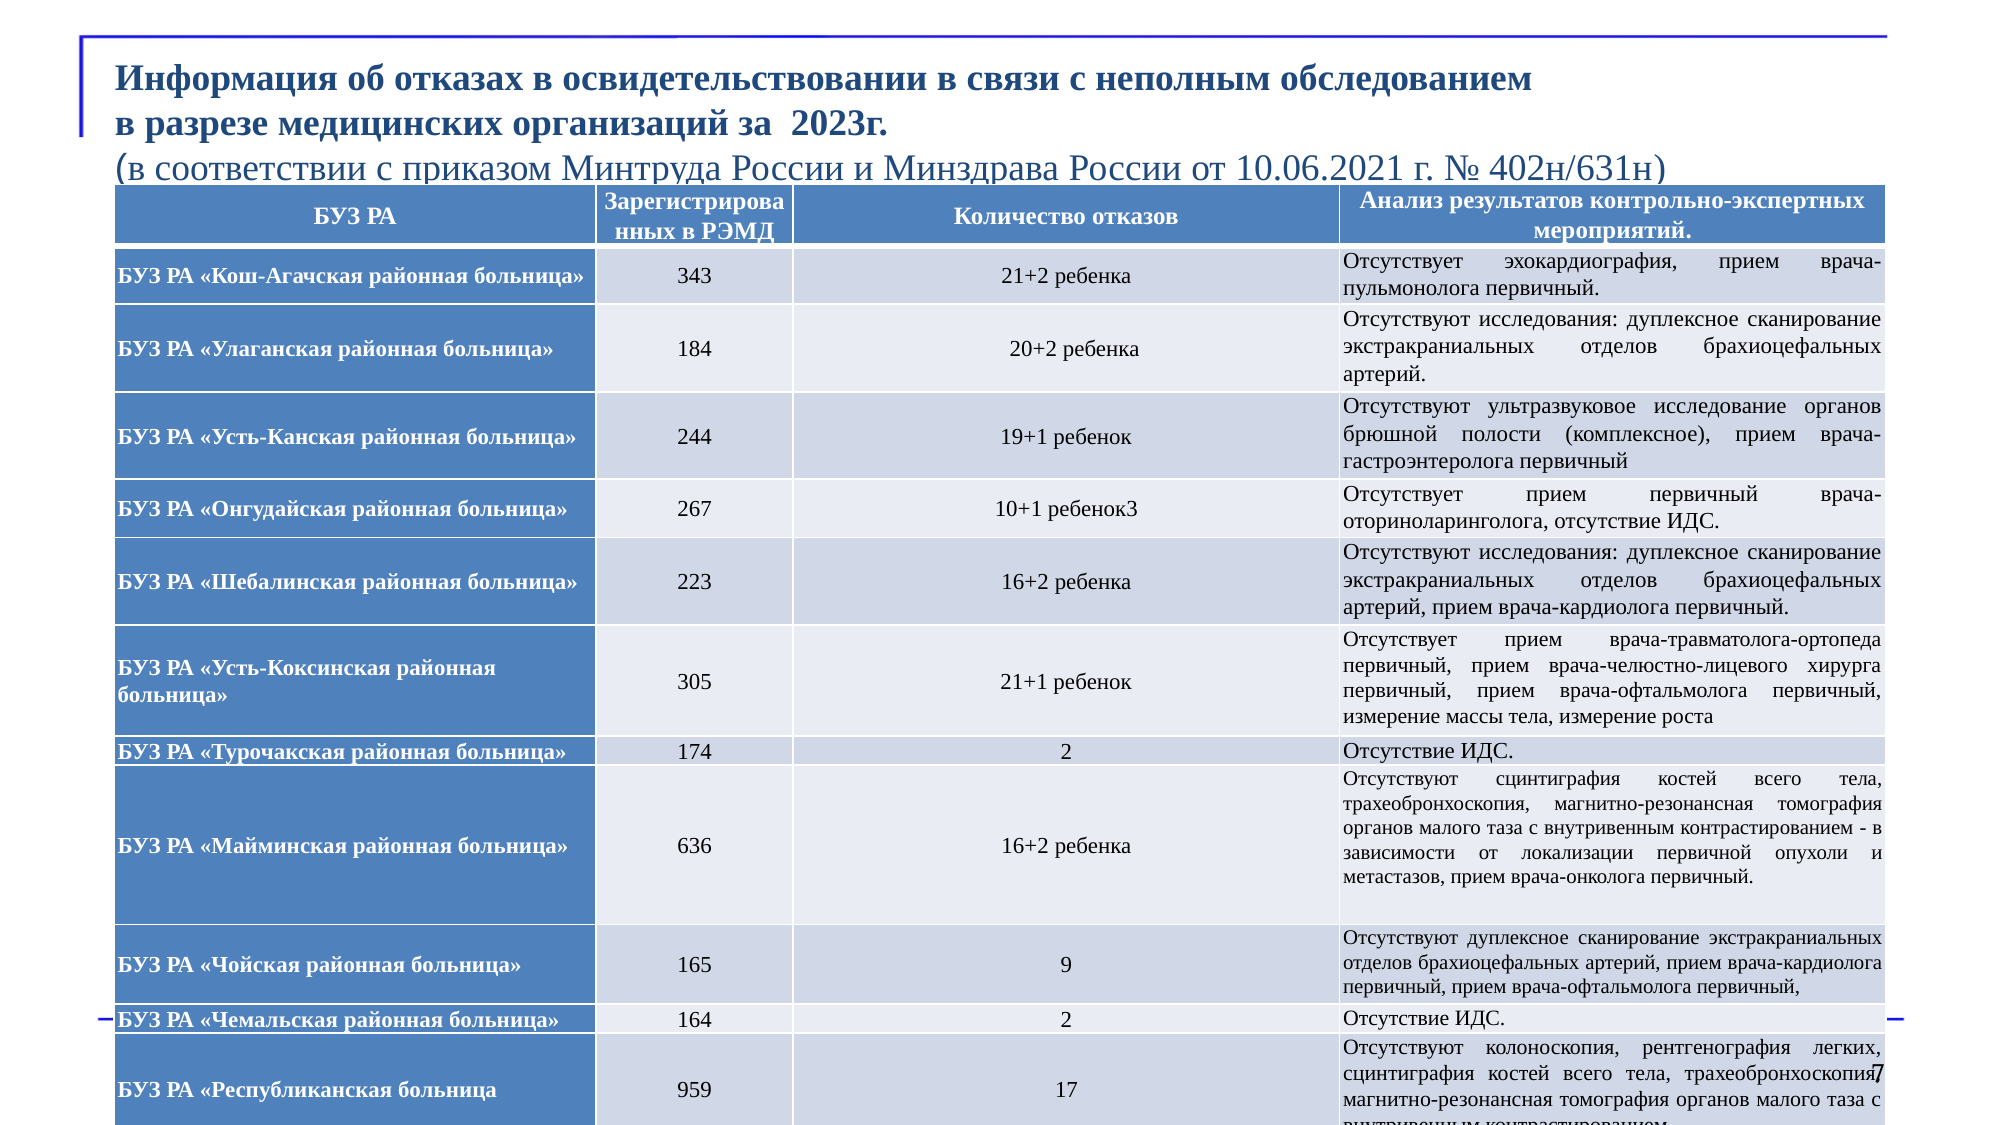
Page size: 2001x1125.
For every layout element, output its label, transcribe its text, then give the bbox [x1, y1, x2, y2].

table_header Зарегистрированных в РЭМД [597, 185, 792, 243]
table_cell БУЗ РА «Кош-Агачская районная больница» [115, 249, 595, 303]
table_cell 20+2 ребенка [794, 305, 1339, 391]
table_cell Отсутствует прием врача-травматолога-ортопеда первичный, прием врача-челюстно-лицевого хирурга первичный, прием врача-офтальмолога первичный, измерение массы тела, измерение роста [1340, 626, 1885, 735]
table_header Количество отказов [794, 185, 1339, 243]
table_cell 19+1 ребенок [794, 393, 1339, 478]
table_cell 305 [597, 626, 792, 735]
picture [0, 0, 2001, 1125]
table_cell 267 [597, 480, 792, 537]
table_cell БУЗ РА «Республиканская больница [115, 1034, 595, 1125]
table_cell Отсутствие ИДС. [1340, 737, 1885, 764]
table_cell Отсутствуют дуплексное сканирование экстракраниальных отделов брахиоцефальных артерий, прием врача-кардиолога первичный, прием врача-офтальмолога первичный, [1340, 925, 1885, 1003]
table_cell 21+2 ребенка [794, 249, 1339, 303]
title Информация об отказах в освидетельствовании в связи с неполным обследованием в разрезе медицинских организаций за 2023г. (в соответствии с приказом Минтруда России и Минздрава России от 10.06.2021 г. № 402н/631н) [99, 45, 1900, 233]
table_cell 16+2 ребенка [794, 766, 1339, 924]
table_cell Отсутствуют колоноскопия, рентгенография легких, сцинтиграфия костей всего тела, трахеобронхоскопия, магнитно-резонансная томография органов малого таза с внутривенным контрастированием [1340, 1034, 1885, 1125]
table_cell 174 [597, 737, 792, 764]
table_cell 10+1 ребенок3 [794, 480, 1339, 537]
table_cell Отсутствует эхокардиография, прием врача-пульмонолога первичный. [1340, 249, 1885, 303]
table_cell Отсутствие ИДС. [1340, 1005, 1885, 1032]
table_cell Отсутствуют исследования: дуплексное сканирование экстракраниальных отделов брахиоцефальных артерий, прием врача-кардиолога первичный. [1340, 538, 1885, 624]
table_cell 2 [794, 737, 1339, 764]
table_cell 959 [597, 1034, 792, 1125]
table_cell 21+1 ребенок [794, 626, 1339, 735]
table_header БУЗ РА [115, 185, 595, 243]
table_cell 184 [597, 305, 792, 391]
table_cell 9 [794, 925, 1339, 1003]
table_cell 2 [794, 1005, 1339, 1032]
table_cell Отсутствуют исследования: дуплексное сканирование экстракраниальных отделов брахиоцефальных артерий. [1340, 305, 1885, 391]
table_cell БУЗ РА «Майминская районная больница» [115, 766, 595, 924]
table_cell БУЗ РА «Турочакская районная больница» [115, 737, 595, 764]
table_cell 164 [597, 1005, 792, 1032]
table_cell БУЗ РА «Усть-Коксинская районная больница» [115, 626, 595, 735]
table_cell БУЗ РА «Улаганская районная больница» [115, 305, 595, 391]
table_cell БУЗ РА «Онгудайская районная больница» [115, 480, 595, 537]
slide_number 7 [1433, 1024, 1900, 1100]
table_cell БУЗ РА «Чойская районная больница» [115, 925, 595, 1003]
table_cell Отсутствуют ультразвуковое исследование органов брюшной полости (комплексное), прием врача-гастроэнтеролога первичный [1340, 393, 1885, 478]
table_cell БУЗ РА «Шебалинская районная больница» [115, 538, 595, 624]
table_cell 16+2 ребенка [794, 538, 1339, 624]
table_cell 636 [597, 766, 792, 924]
table_cell БУЗ РА «Чемальская районная больница» [115, 1005, 595, 1032]
table_cell БУЗ РА «Усть-Канская районная больница» [115, 393, 595, 478]
table_cell 343 [597, 249, 792, 303]
table_cell Отсутствует прием первичный врача-оториноларинголога, отсутствие ИДС. [1340, 480, 1885, 537]
table_cell 17 [794, 1034, 1339, 1125]
table_cell 165 [597, 925, 792, 1003]
table_cell 223 [597, 538, 792, 624]
table_header Анализ результатов контрольно-экспертных мероприятий. [1340, 185, 1885, 243]
table_cell 244 [597, 393, 792, 478]
table_cell Отсутствуют сцинтиграфия костей всего тела, трахеобронхоскопия, магнитно-резонансная томография органов малого таза с внутривенным контрастированием - в зависимости от локализации первичной опухоли и метастазов, прием врача-онколога первичный. [1340, 766, 1885, 924]
